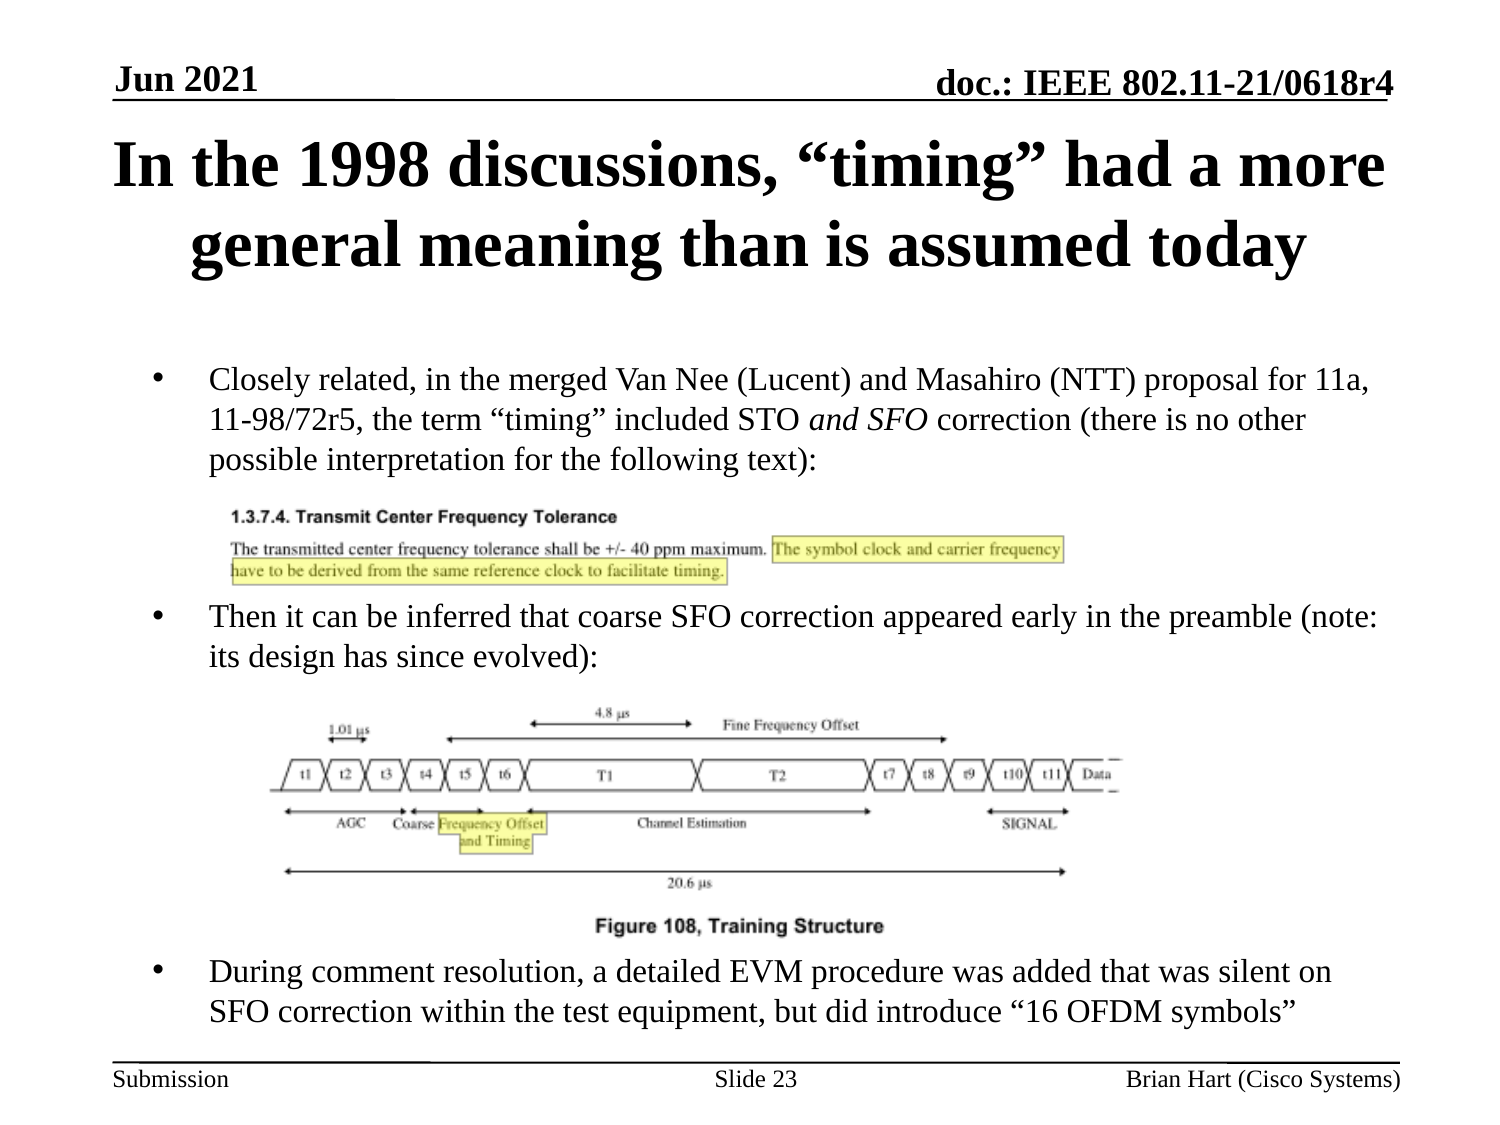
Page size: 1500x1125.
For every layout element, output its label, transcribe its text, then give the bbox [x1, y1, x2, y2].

picture [233, 674, 1151, 952]
title In the 1998 discussions, “timing” had a more general meaning than is assumed today [24, 112, 1476, 288]
footer Brian Hart (Cisco Systems) [878, 1061, 1402, 1093]
slide_number Slide 23 [712, 1061, 800, 1123]
text_box Closely related, in the merged Van Nee (Lucent) and Masahiro (NTT) proposal for 11a, 11-98/72r5, the term “timing” included STO and SFO correction (there is no other possible interpretation for the following text): Then it can be inferred that coarse SFO correction appeared early in the preamble (note: its design has since evolved): During comment resolution, a detailed EVM procedure was added that was silent on SFO correction within the test equipment, but did introduce “16 OFDM symbols” [137, 349, 1413, 725]
picture [212, 498, 1074, 601]
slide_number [114, 54, 423, 100]
